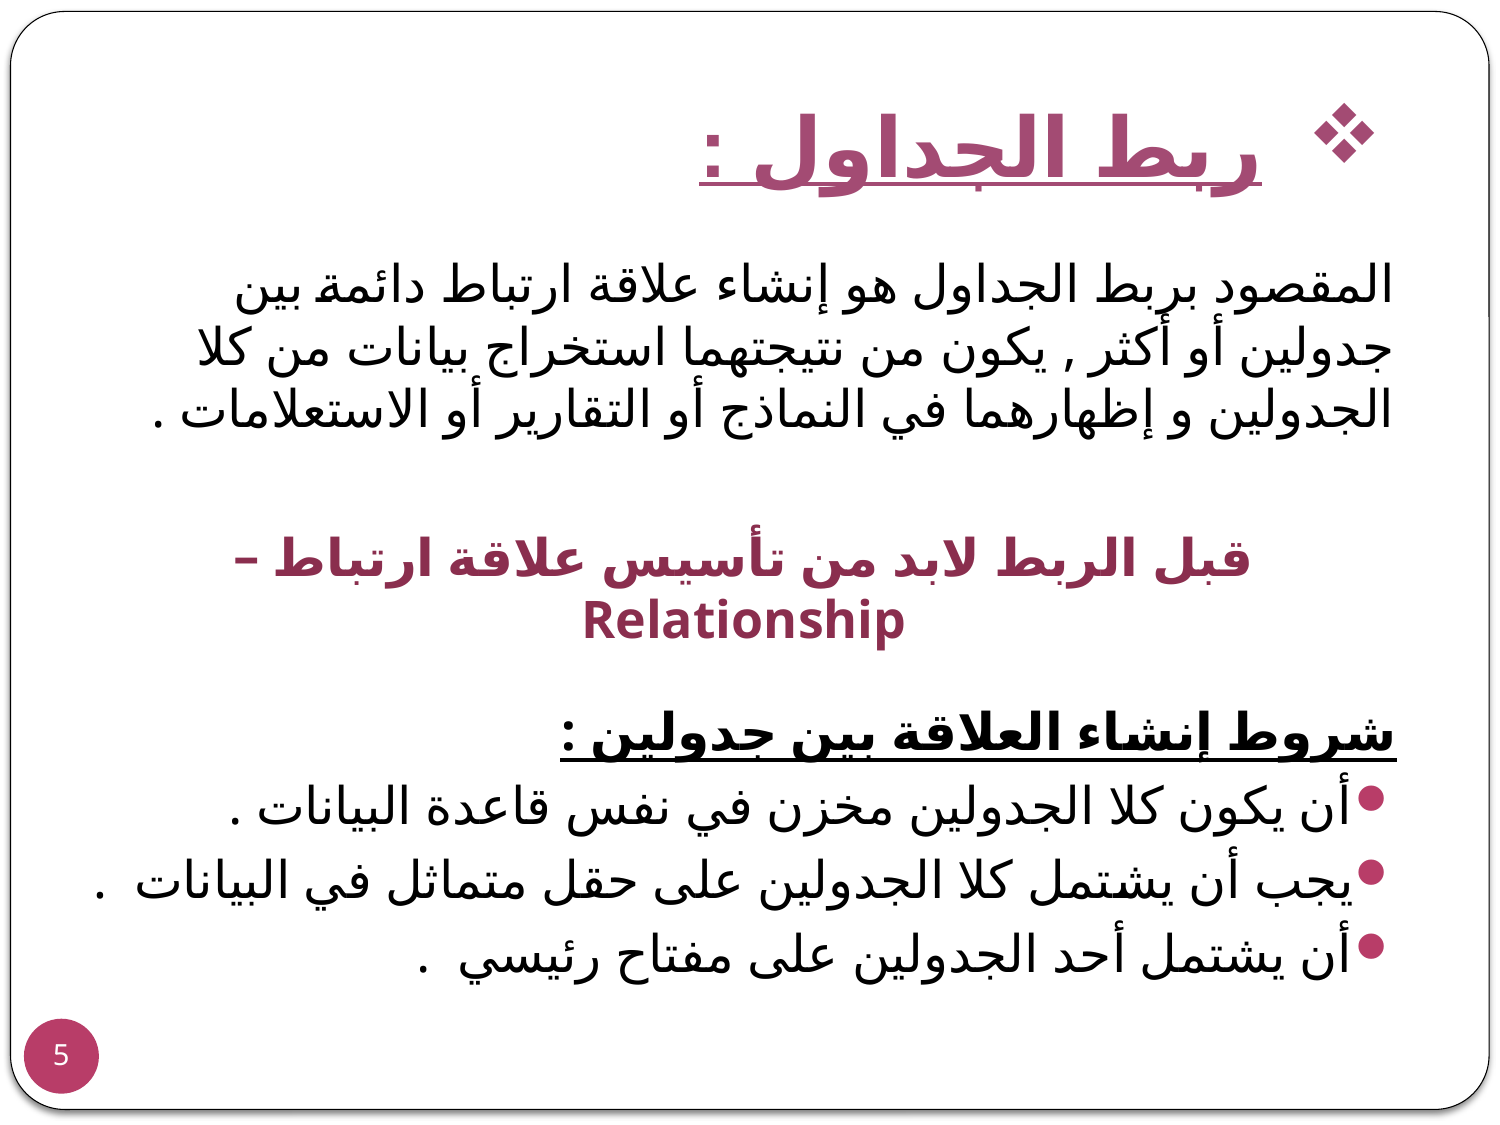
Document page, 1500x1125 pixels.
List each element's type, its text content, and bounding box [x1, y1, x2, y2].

list المقصود بربط الجداول هو إنشاء علاقة ارتباط دائمة بين جدولين أو أكثر , يكون من نتيجتهما استخراج بيانات من كلا الجدولين و إظهارهما في النماذج أو التقارير أو الاستعلامات . قبل الربط لابد من تأسيس علاقة ارتباط – Relationship شروط إنشاء العلاقة بين جدولين : أن يكون كلا الجدولين مخزن في نفس قاعدة البيانات . يجب أن يشتمل كلا الجدولين على حقل متماثل في البيانات . أن يشتمل أحد الجدولين على مفتاح رئيسي . [76, 243, 1412, 1035]
slide_number 5 [23, 1018, 99, 1094]
title ربط الجداول : [123, 66, 1399, 209]
